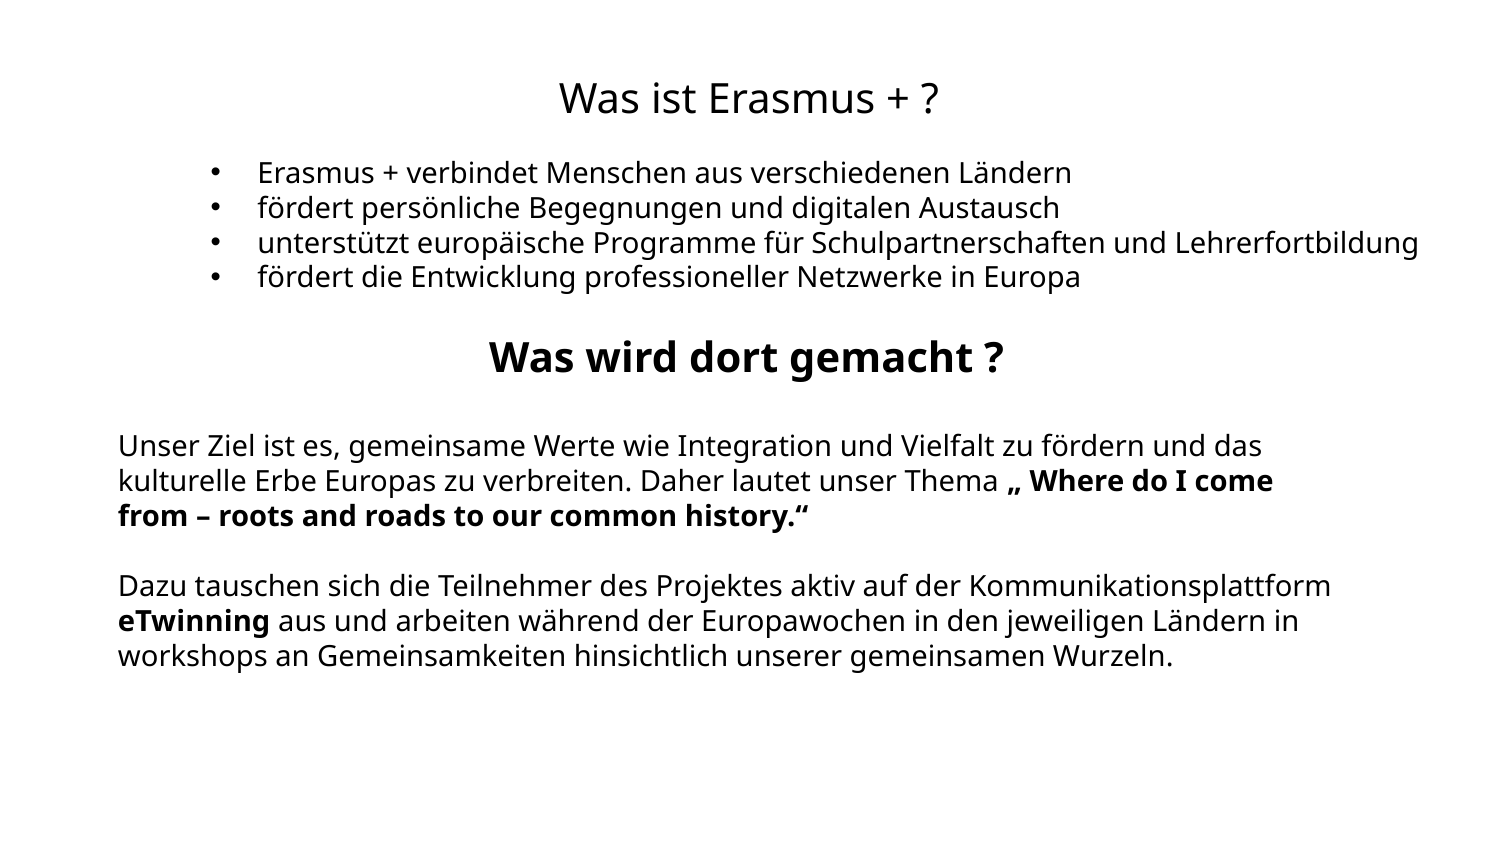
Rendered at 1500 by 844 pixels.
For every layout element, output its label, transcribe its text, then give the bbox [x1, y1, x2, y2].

text_box Unser Ziel ist es, gemeinsame Werte wie Integration und Vielfalt zu fördern und das kulturelle Erbe Europas zu verbreiten. Daher lautet unser Thema „ Where do I come from – roots and roads to our common history.“ Dazu tauschen sich die Teilnehmer des Projektes aktiv auf der Kommunikationsplattform eTwinning aus und arbeiten während der Europawochen in den jeweiligen Ländern in workshops an Gemeinsamkeiten hinsichtlich unserer gemeinsamen Wurzeln. [103, 420, 1358, 680]
text_box Erasmus + verbindet Menschen aus verschiedenen Ländern fördert persönliche Begegnungen und digitalen Austausch unterstützt europäische Programme für Schulpartnerschaften und Lehrerfortbildung fördert die Entwicklung professioneller Netzwerke in Europa [195, 146, 1436, 337]
title Was ist Erasmus + ? [387, 61, 1110, 132]
text_box Was wird dort gemacht ? [385, 323, 1108, 389]
